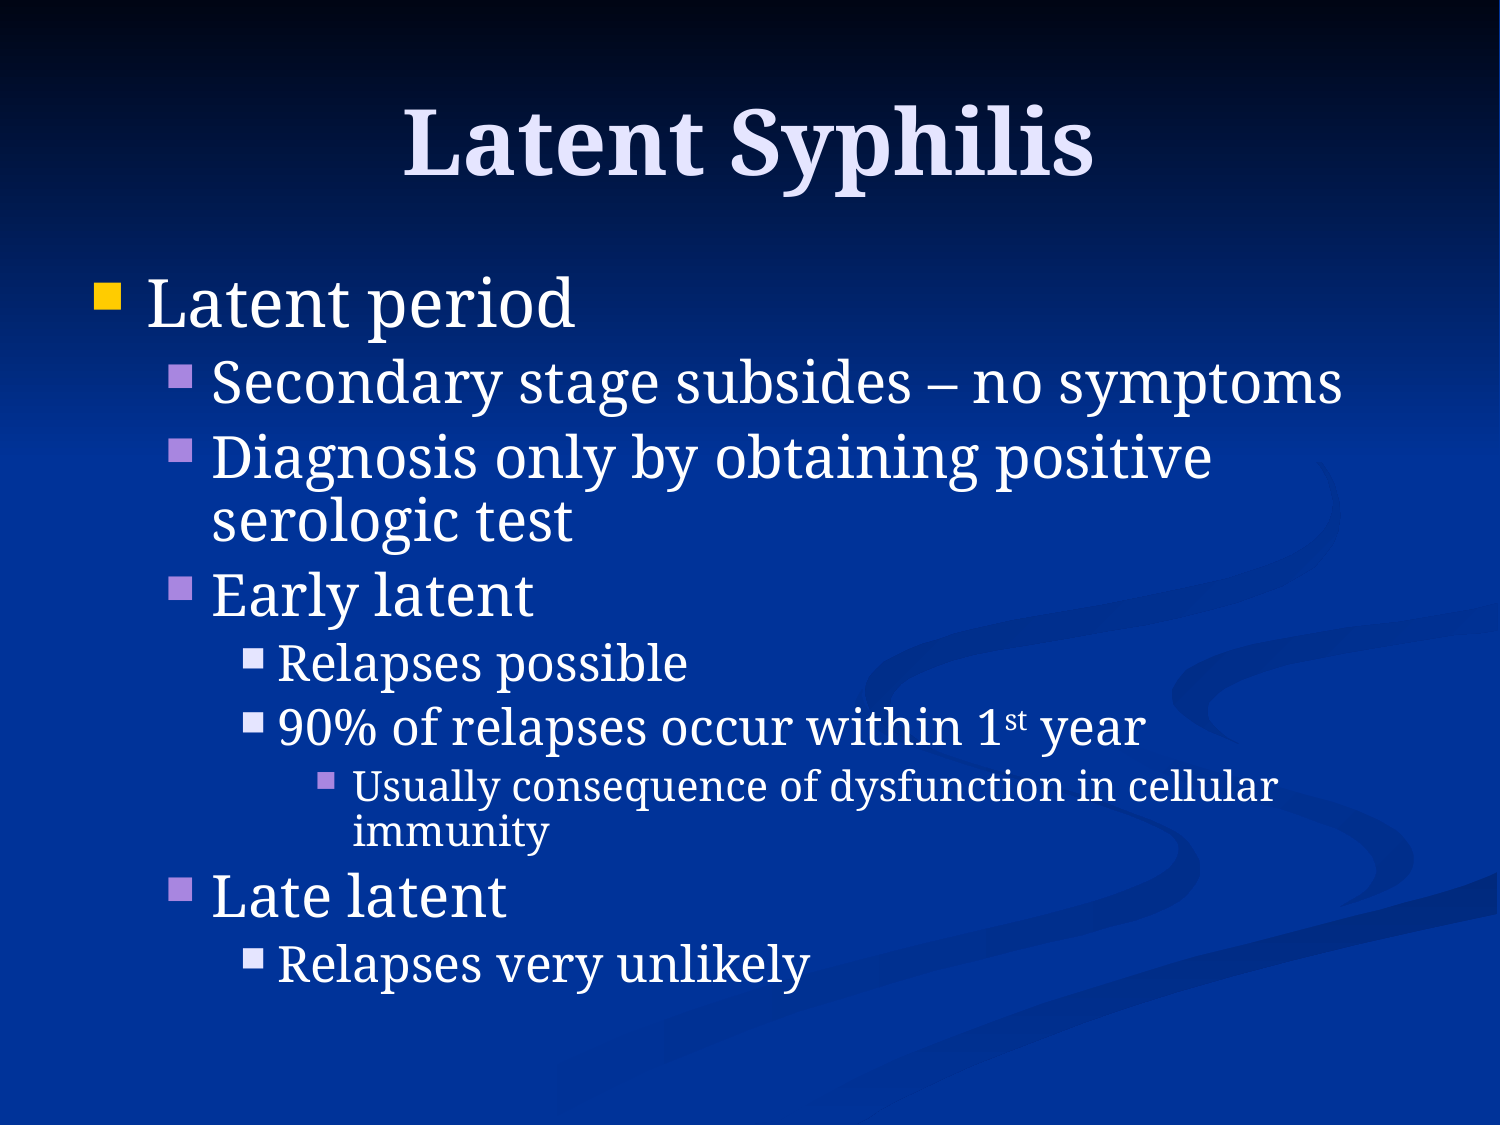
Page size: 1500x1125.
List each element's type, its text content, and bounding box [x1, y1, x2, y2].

title Latent Syphilis [75, 45, 1425, 233]
list Latent period Secondary stage subsides – no symptoms Diagnosis only by obtaining positive serologic test Early latent Relapses possible 90% of relapses occur within 1st year Usually consequence of dysfunction in cellular immunity Late latent Relapses very unlikely [75, 262, 1425, 1005]
